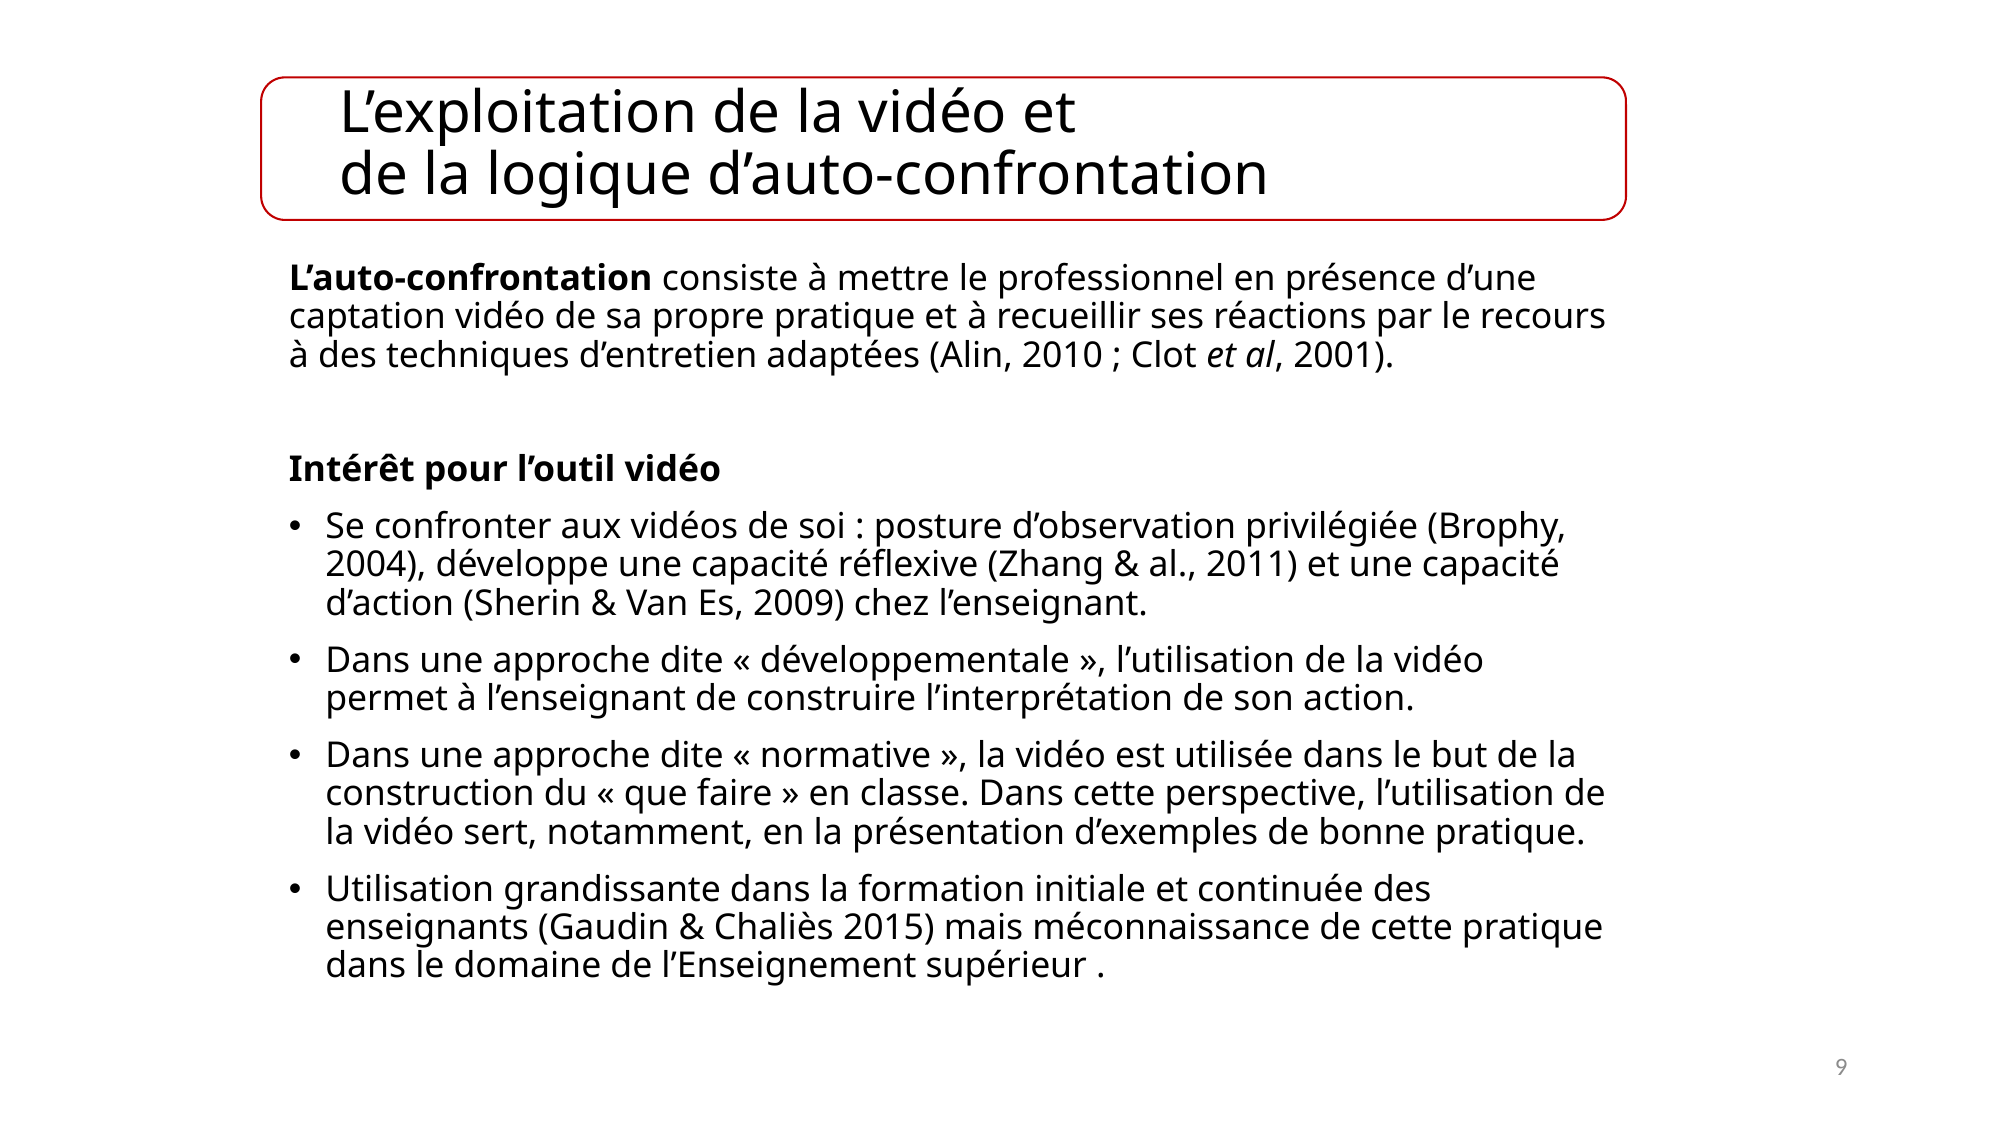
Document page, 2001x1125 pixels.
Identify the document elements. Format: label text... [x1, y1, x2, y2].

slide_number 9 [1412, 1042, 1863, 1103]
title L’exploitation de la vidéo et de la logique d’auto-confrontation [324, 47, 1697, 242]
text_box [260, 76, 1628, 221]
list L’auto-confrontation consiste à mettre le professionnel en présence d’une captation vidéo de sa propre pratique et à recueillir ses réactions par le recours à des techniques d’entretien adaptées (Alin, 2010 ; Clot et al, 2001). Intérêt pour l’outil vidéo Se confronter aux vidéos de soi : posture d’observation privilégiée (Brophy, 2004), développe une capacité réflexive (Zhang & al., 2011) et une capacité d’action (Sherin & Van Es, 2009) chez l’enseignant. Dans une approche dite « développementale », l’utilisation de la vidéo permet à l’enseignant de construire l’interprétation de son action. Dans une approche dite « normative », la vidéo est utilisée dans le but de la construction du « que faire » en classe. Dans cette perspective, l’utilisation de la vidéo sert, notamment, en la présentation d’exemples de bonne pratique. Utilisation grandissante dans la formation initiale et continuée des enseignants (Gaudin & Chaliès 2015) mais méconnaissance de cette pratique dans le domaine de l’Enseignement supérieur . [273, 252, 1626, 1031]
